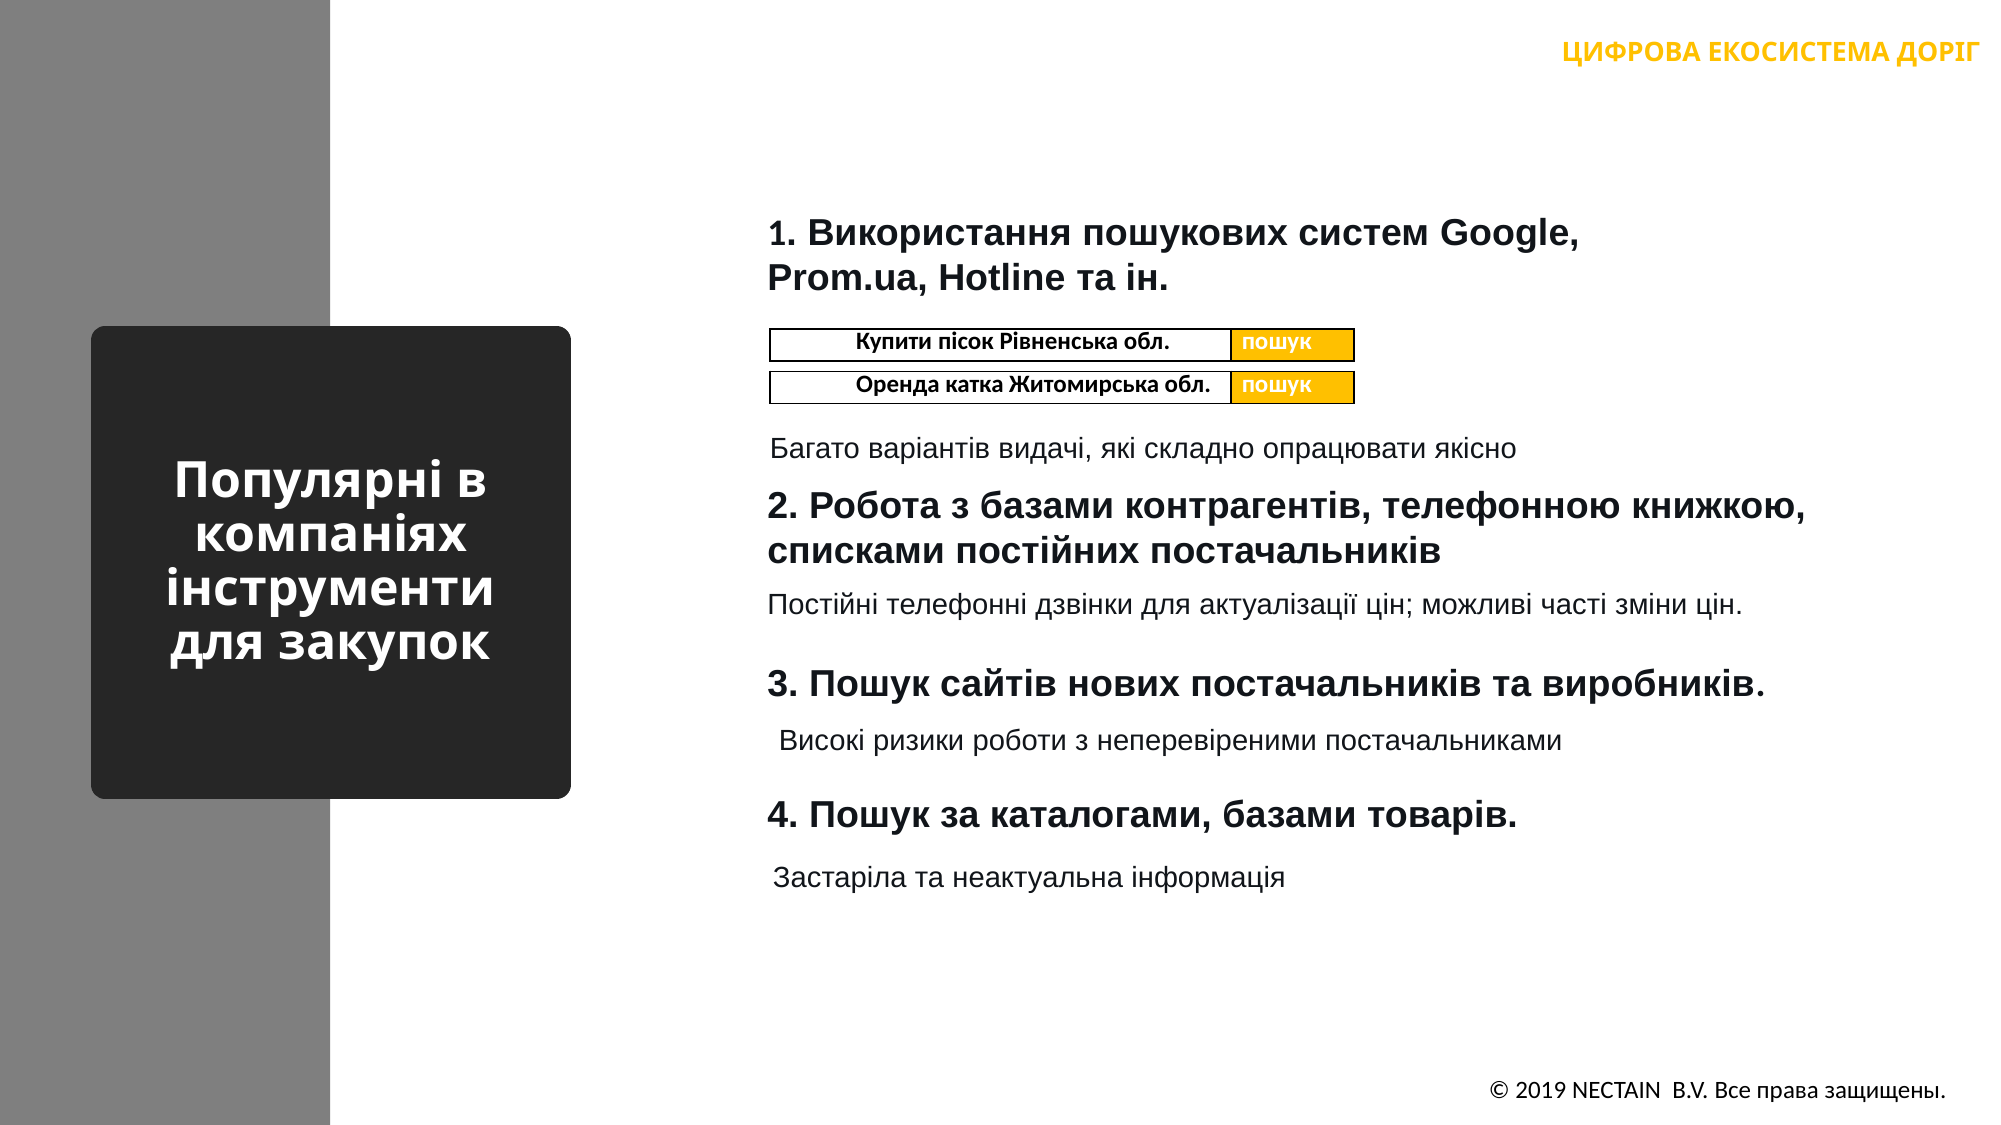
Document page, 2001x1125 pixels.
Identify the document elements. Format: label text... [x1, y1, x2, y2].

text_box Багато варіантів видачі, які складно опрацювати якісно [755, 421, 1533, 517]
text_box Постійні телефонні дзвінки для актуалізації цін; можливі часті зміни цін. [752, 577, 1760, 651]
table_header Купити пісок Рівненська обл. [771, 330, 1230, 360]
table_header пошук [1232, 330, 1353, 360]
text_box © 2019 NECTAIN B.V. Все права защищены. [1474, 1066, 2000, 1112]
text_box 1. Використання пошукових систем Google, Prom.ua, Hotline та ін. [752, 200, 1760, 351]
title Популярні в компаніях інструменти для закупок [105, 340, 557, 785]
text_box Застаріла та неактуальна інформація [758, 850, 1302, 946]
text_box ЦИФРОВА ЕКОСИСТЕМА ДОРІГ [1546, 31, 2000, 78]
text_box Високі ризики роботи з неперевіреними постачальниками [763, 713, 1579, 809]
text_box 4. Пошук за каталогами, базами товарів. [752, 782, 1824, 888]
text_box [0, 0, 331, 1125]
text_box 3. Пошук сайтів нових постачальників та виробників. [752, 651, 1824, 756]
text_box 2. Робота з базами контрагентів, телефонною книжкою, списками постійних постачальників [752, 474, 1824, 624]
text_box [331, 0, 2000, 1125]
table_header Оренда катка Житомирська обл. [771, 372, 1230, 403]
table_header пошук [1232, 372, 1353, 403]
